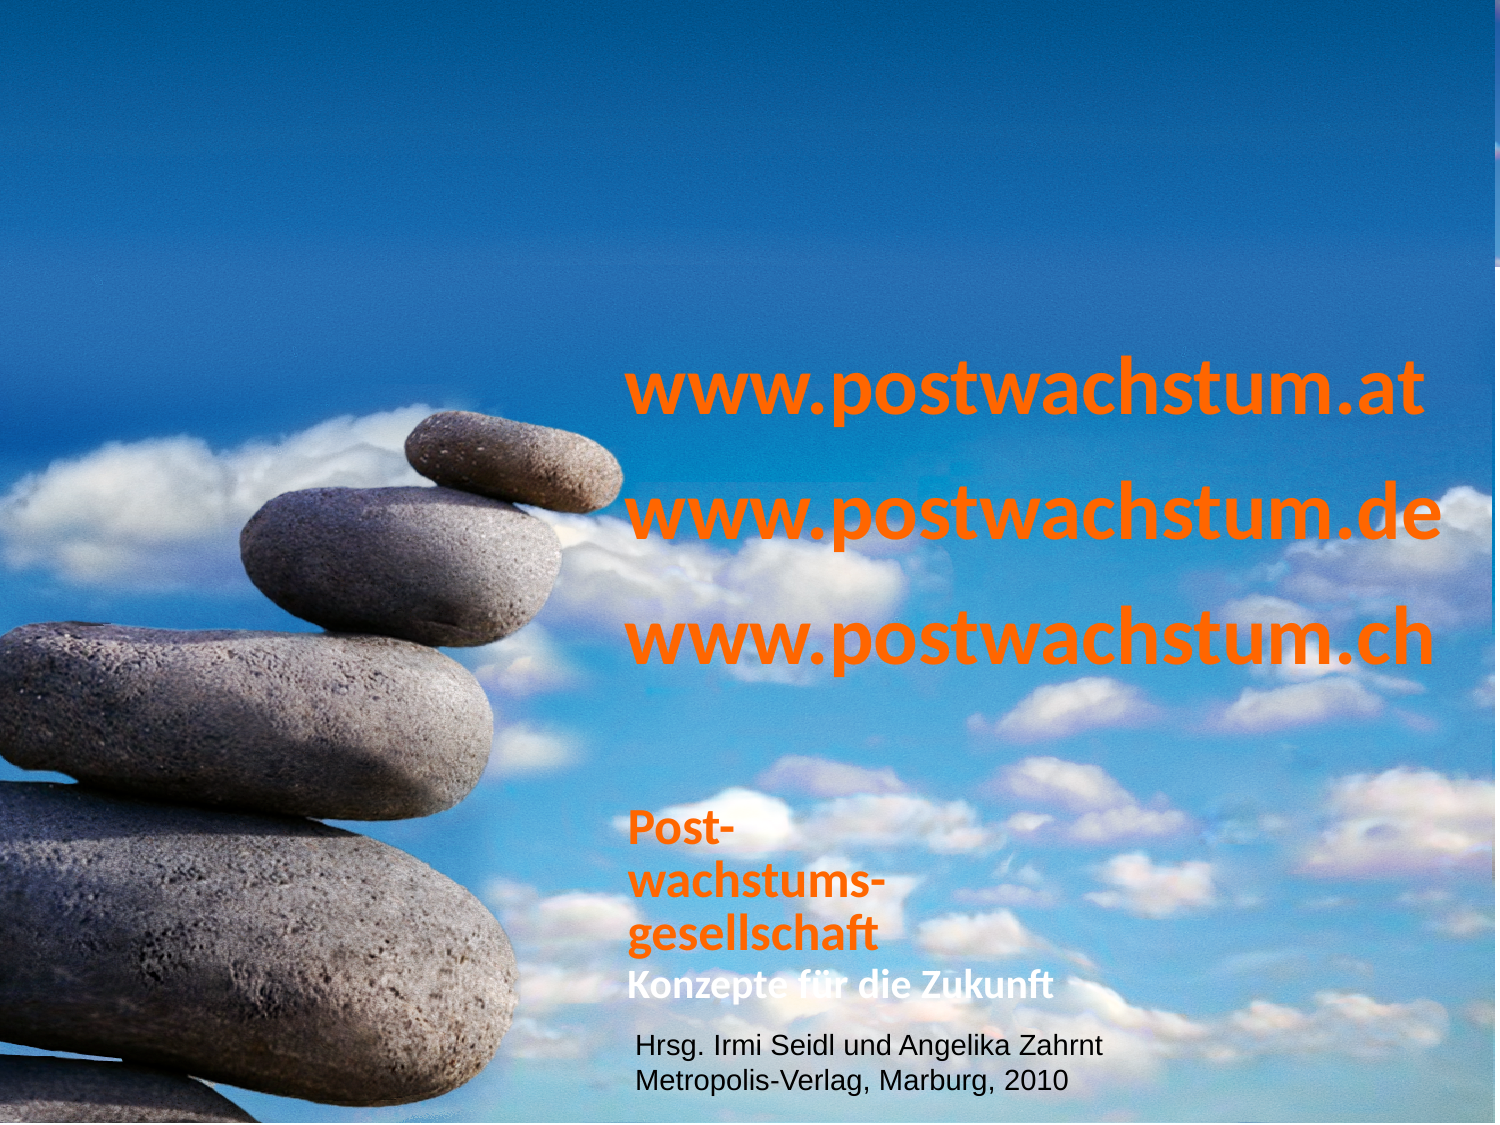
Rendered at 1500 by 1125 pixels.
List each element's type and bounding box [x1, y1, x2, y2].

picture [1495, 0, 1500, 267]
list [0, 0, 1495, 1123]
